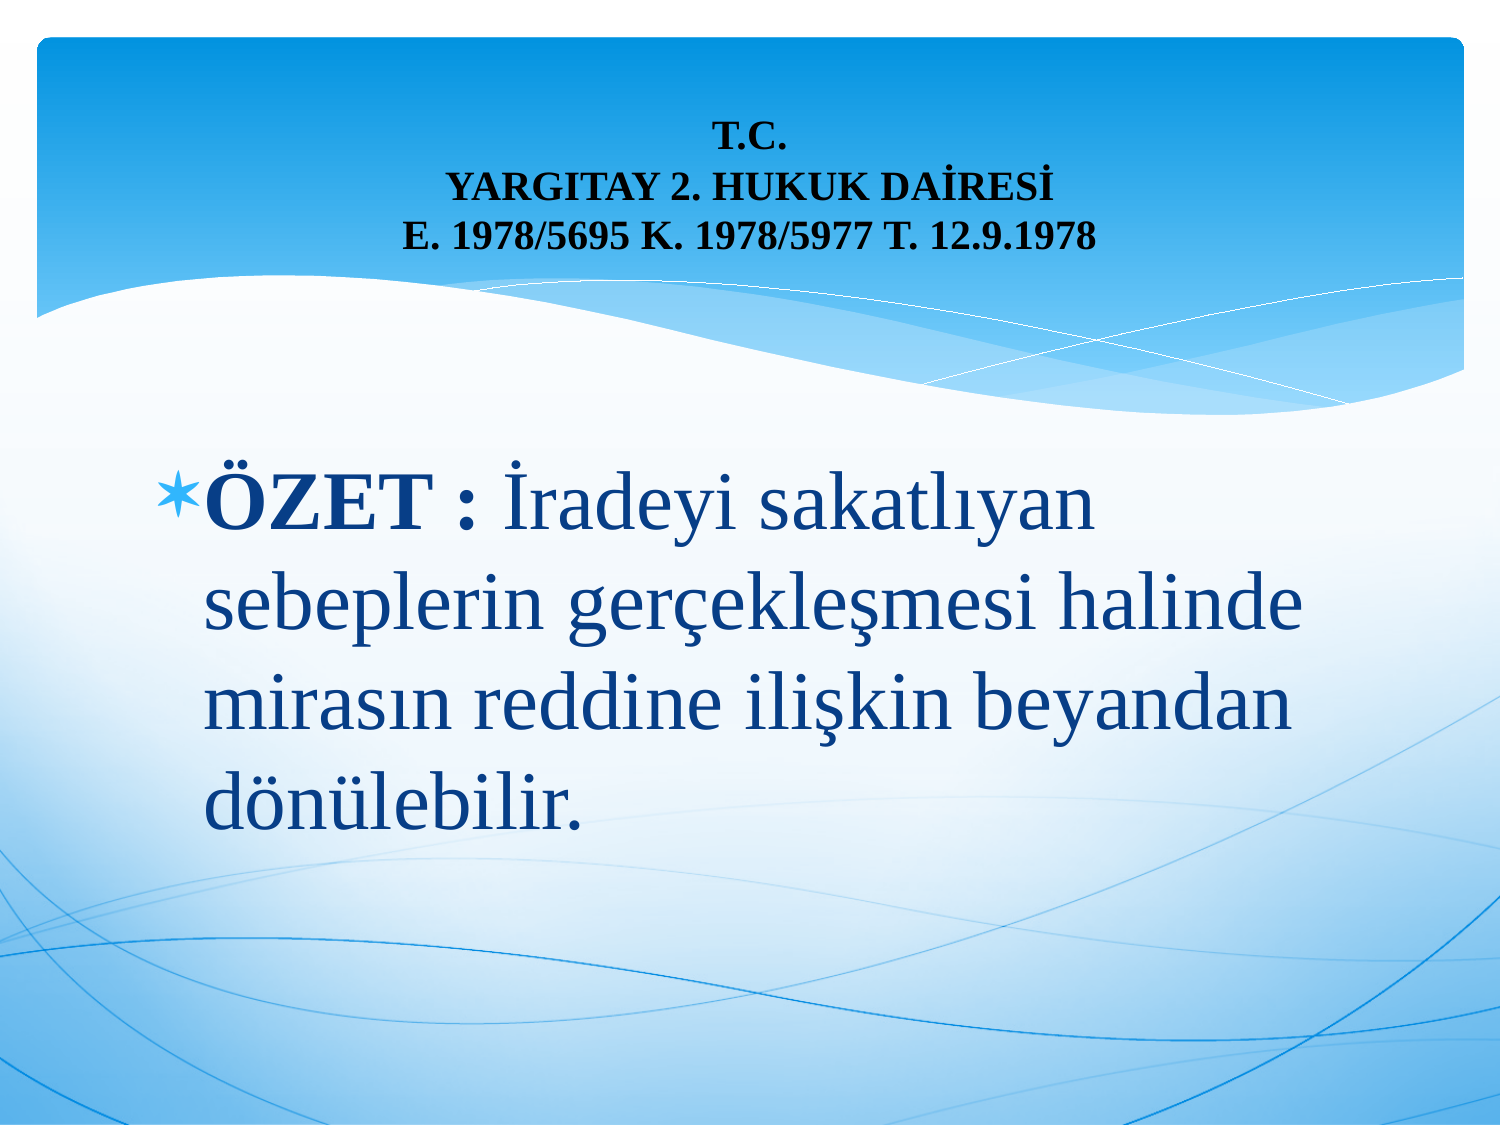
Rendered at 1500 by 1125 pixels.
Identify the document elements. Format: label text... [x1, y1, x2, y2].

list ÖZET : İradeyi sakatlıyan sebeplerin gerçekleşmesi halinde mirasın reddine ilişkin beyandan dönülebilir. [143, 438, 1359, 1005]
title T.C. YARGITAY 2. HUKUK DAİRESİ E. 1978/5695 K. 1978/5977 T. 12.9.1978 [75, 55, 1425, 261]
